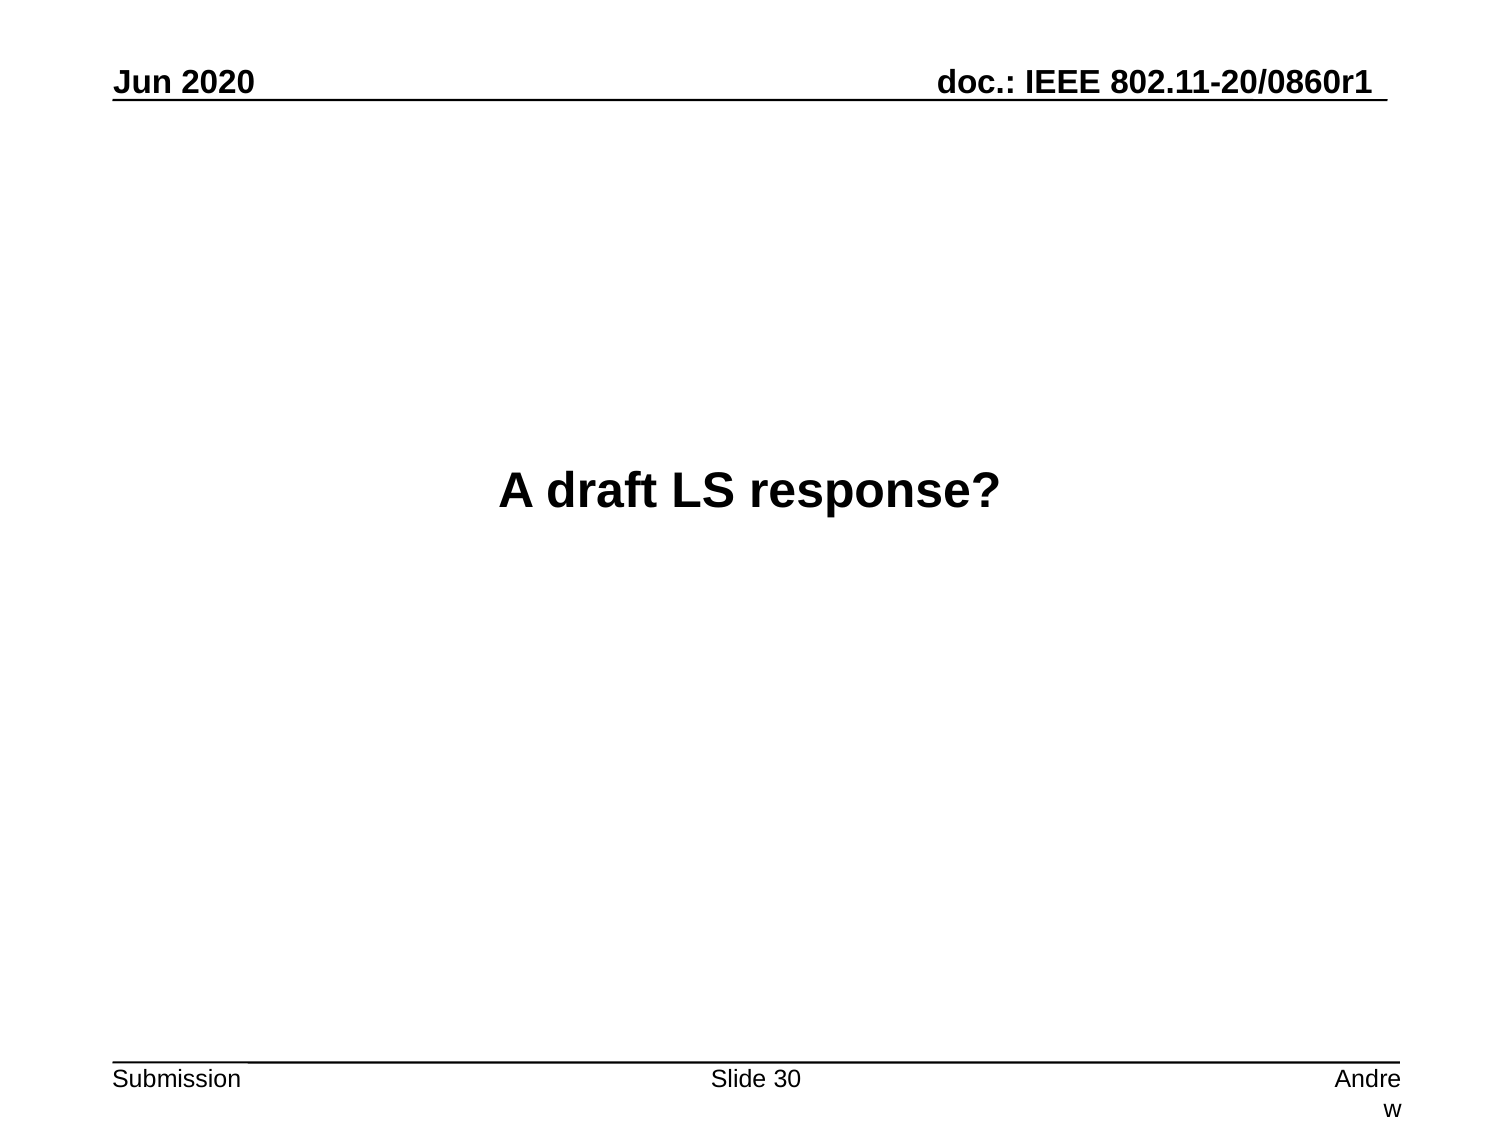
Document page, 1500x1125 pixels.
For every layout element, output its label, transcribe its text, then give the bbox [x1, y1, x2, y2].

footer Andrew Myles, Cisco [1320, 1061, 1402, 1093]
slide_number Slide 30 [709, 1061, 803, 1093]
list A draft LS response? [112, 324, 1388, 650]
